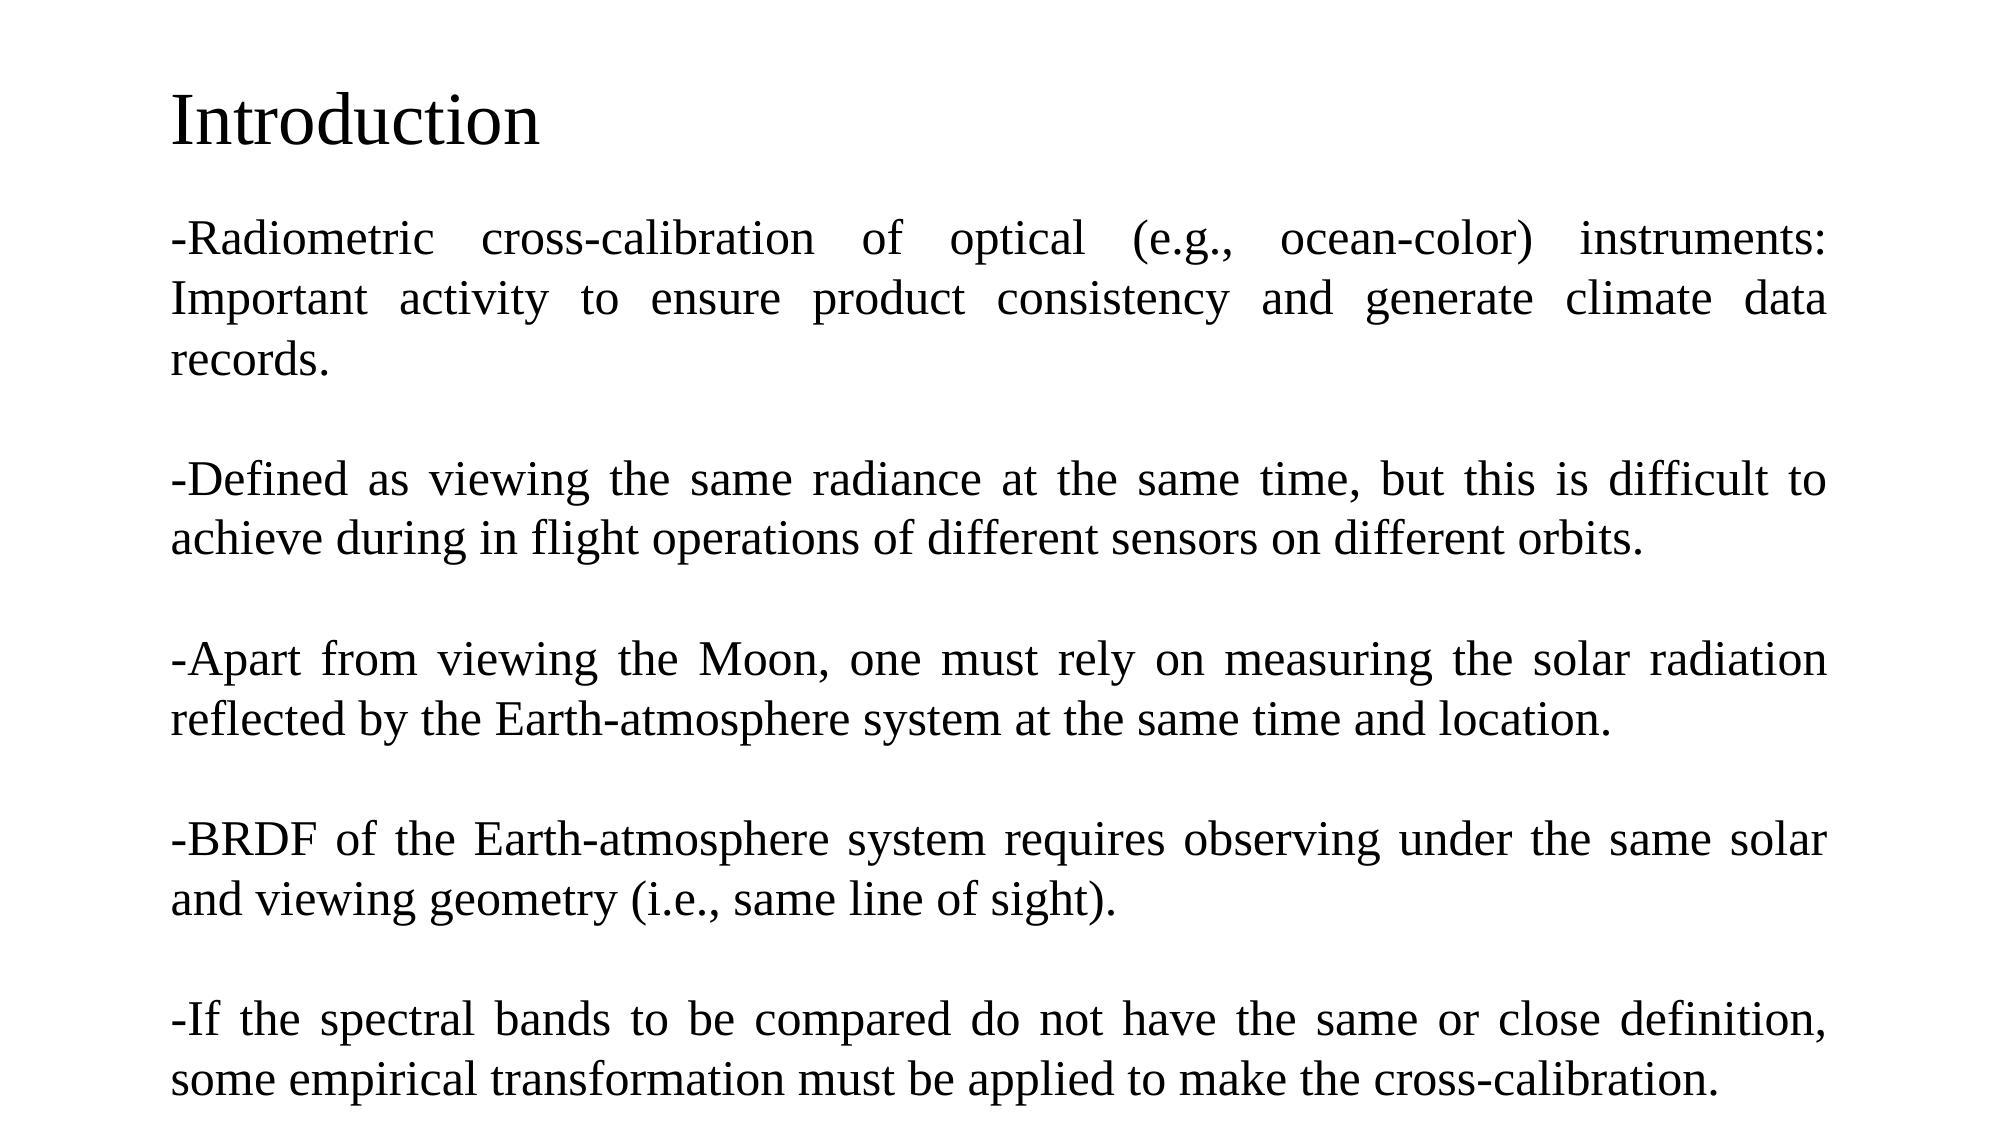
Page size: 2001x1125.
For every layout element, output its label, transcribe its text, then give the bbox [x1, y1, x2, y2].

text_box Introduction -Radiometric cross-calibration of optical (e.g., ocean-color) instruments: Important activity to ensure product consistency and generate climate data records. -Defined as viewing the same radiance at the same time, but this is difficult to achieve during in flight operations of different sensors on different orbits. -Apart from viewing the Moon, one must rely on measuring the solar radiation reflected by the Earth-atmosphere system at the same time and location. -BRDF of the Earth-atmosphere system requires observing under the same solar and viewing geometry (i.e., same line of sight). -If the spectral bands to be compared do not have the same or close definition, some empirical transformation must be applied to make the cross-calibration. [155, 62, 1844, 1113]
